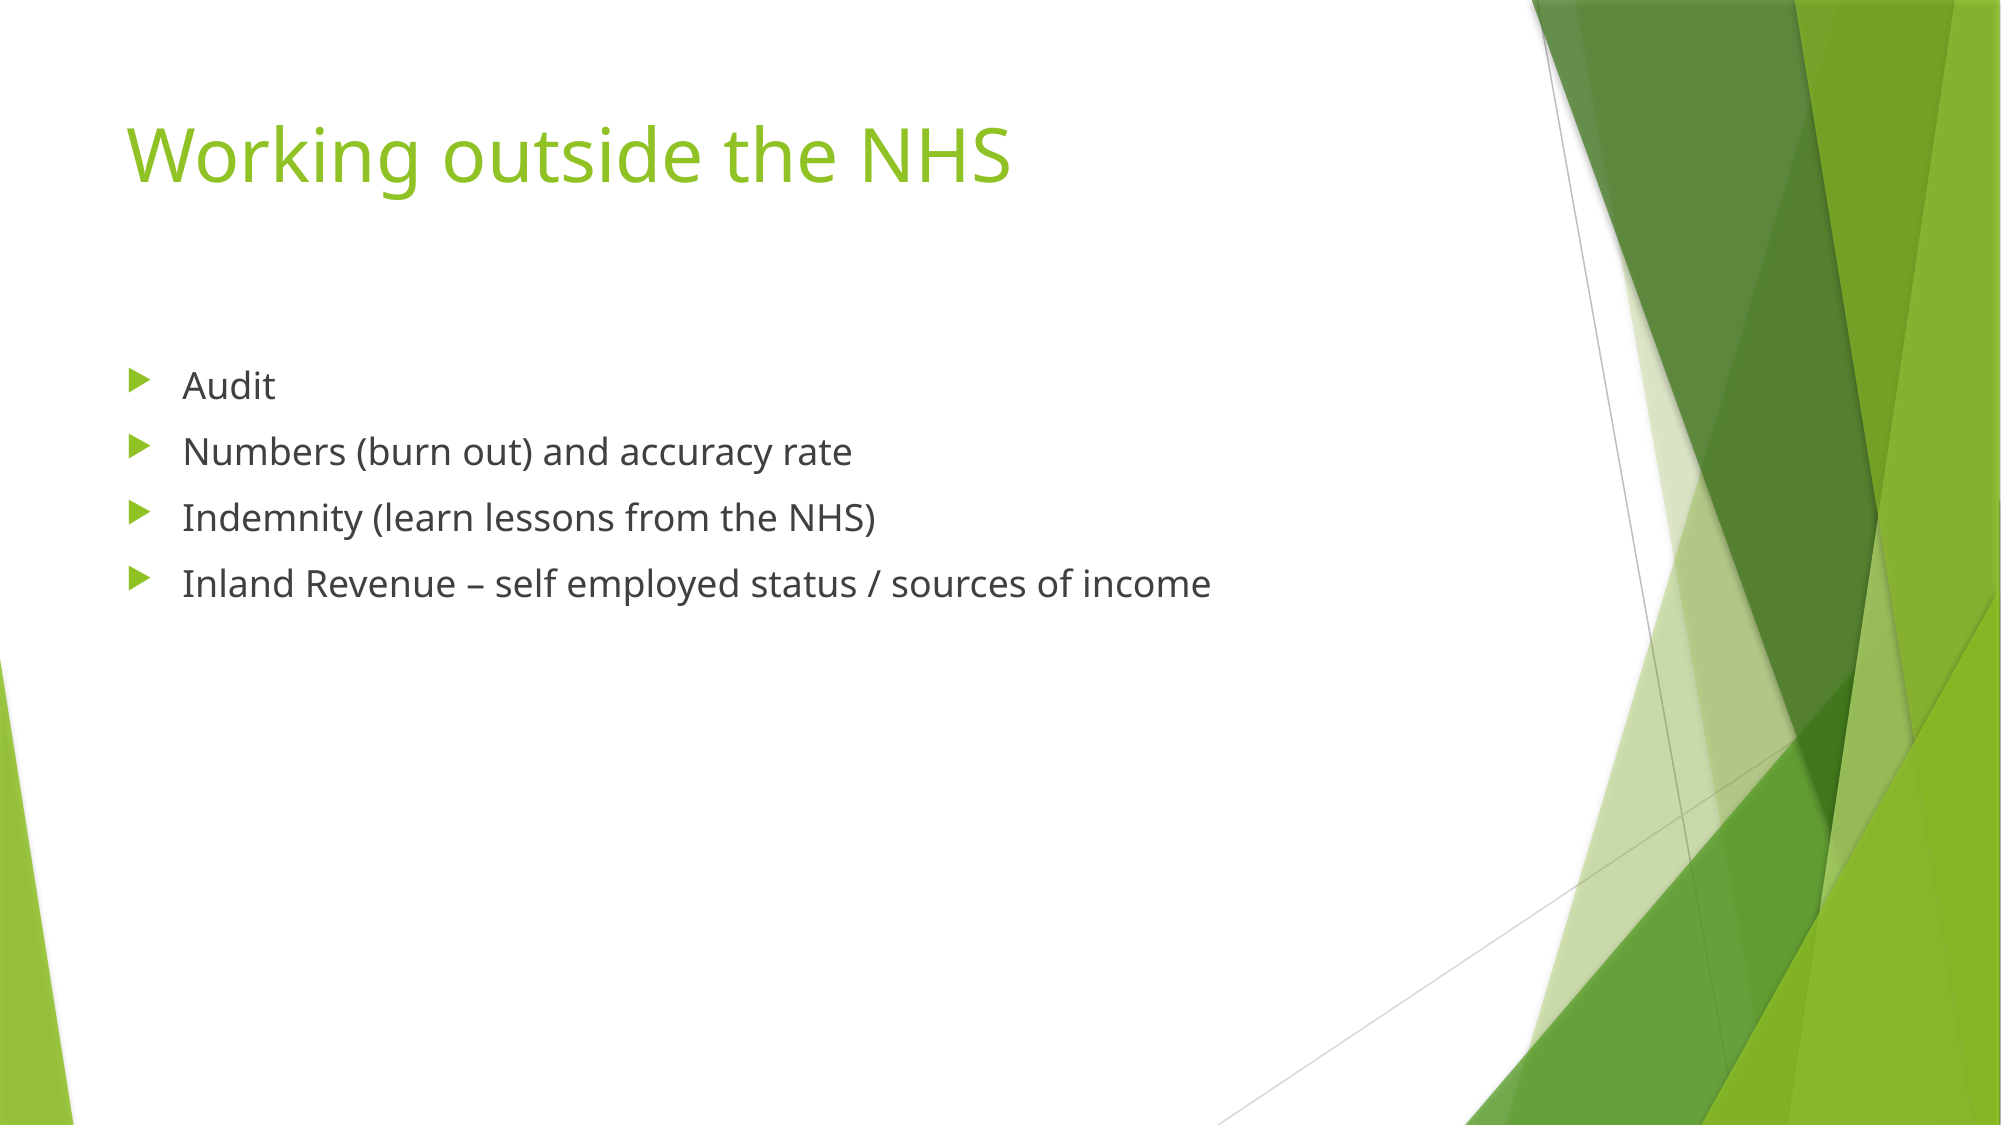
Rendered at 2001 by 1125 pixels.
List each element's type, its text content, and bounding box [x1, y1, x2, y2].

title Working outside the NHS [111, 99, 1522, 317]
list Audit Numbers (burn out) and accuracy rate Indemnity (learn lessons from the NHS) Inland Revenue – self employed status / sources of income [111, 354, 1522, 992]
